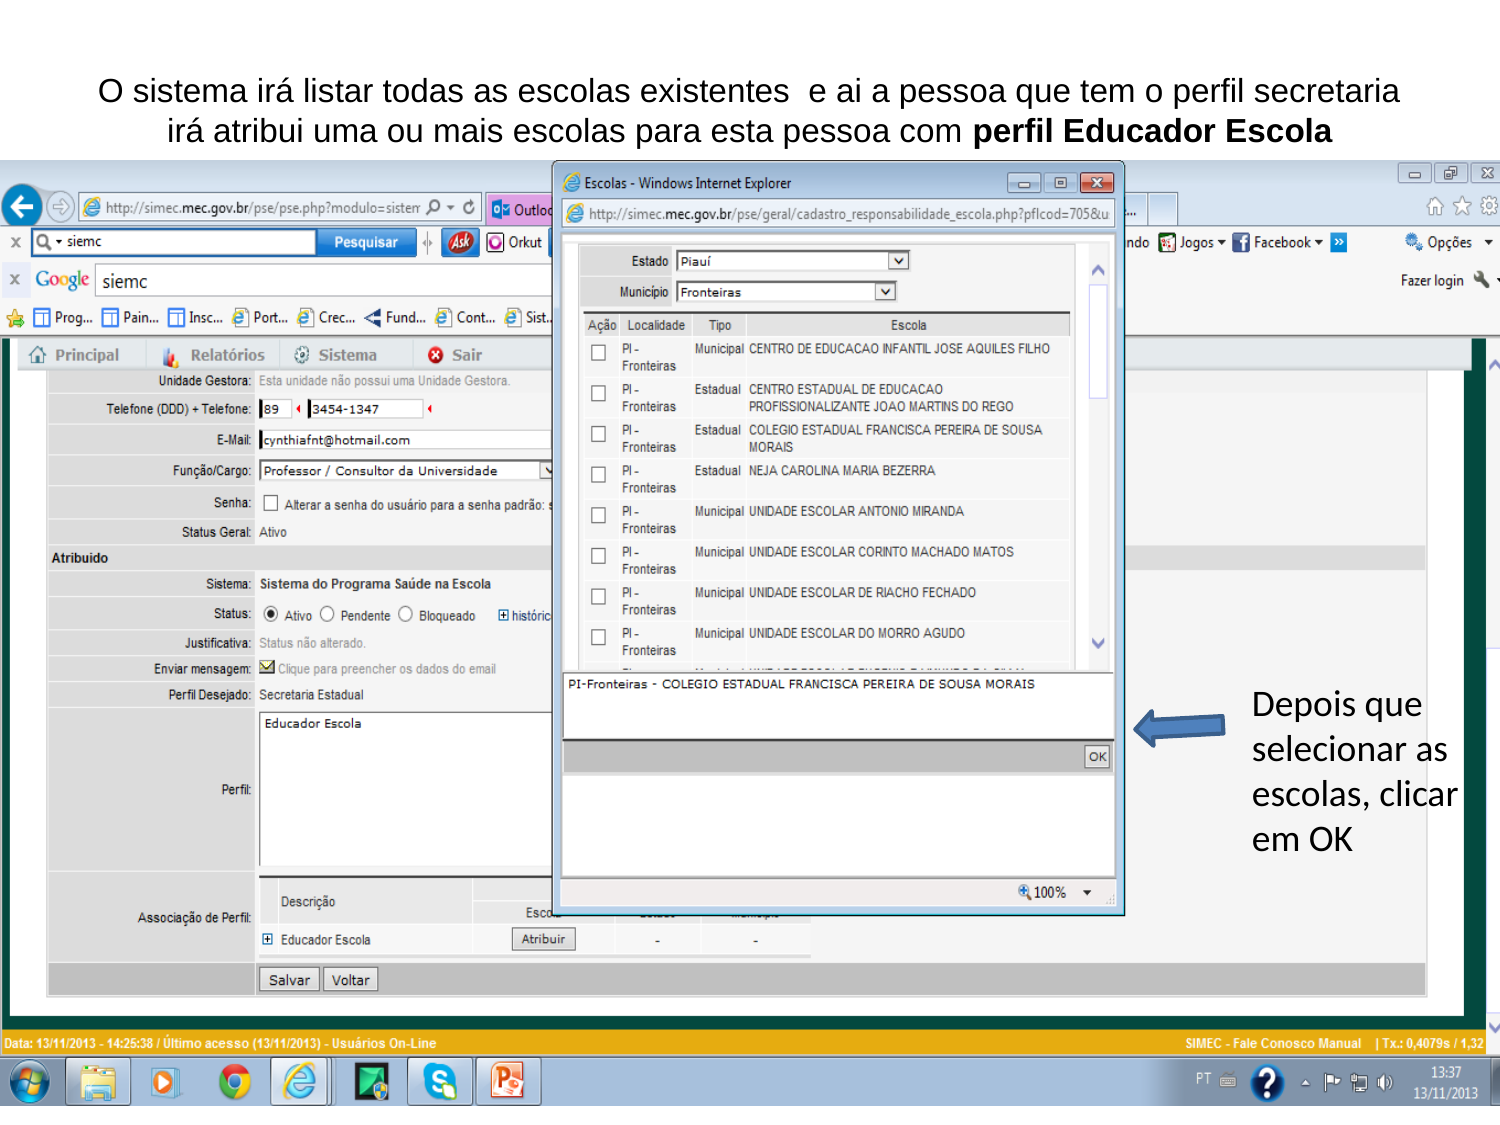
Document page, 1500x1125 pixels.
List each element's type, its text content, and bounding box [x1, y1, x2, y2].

picture [0, 160, 1500, 1107]
title O sistema irá listar todas as escolas existentes e ai a pessoa que tem o perfil secretaria irá atribui uma ou mais escolas para esta pessoa com perfil Educador Escola [75, 45, 1425, 159]
